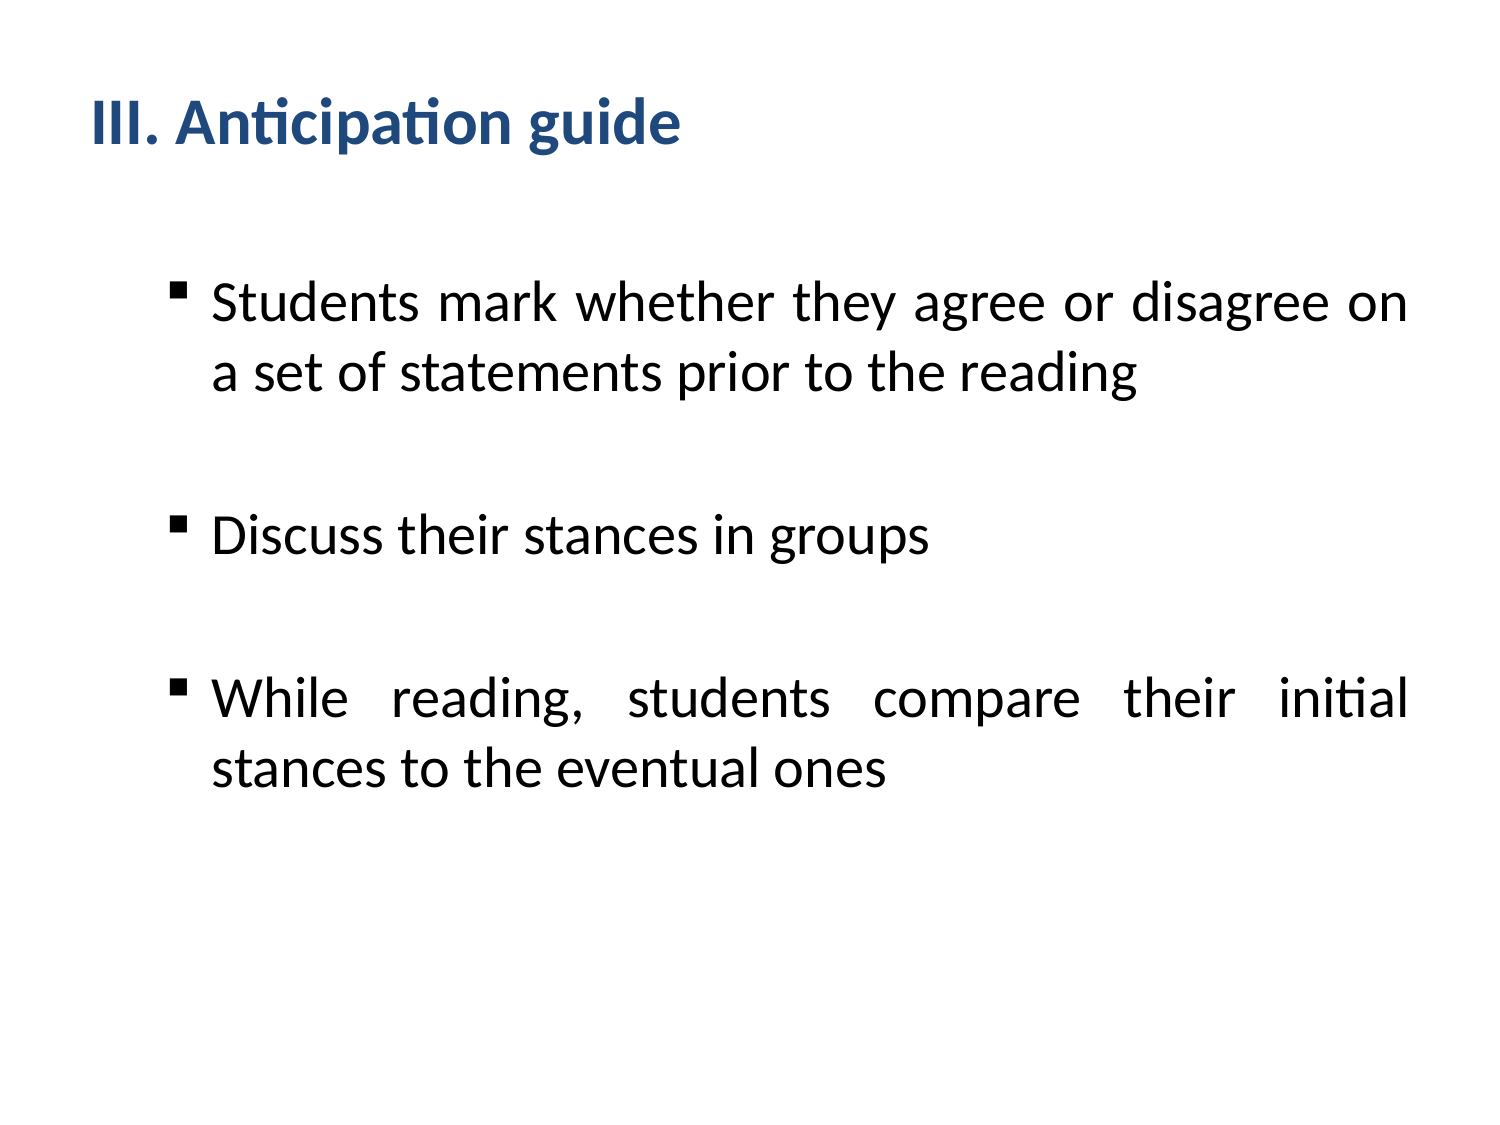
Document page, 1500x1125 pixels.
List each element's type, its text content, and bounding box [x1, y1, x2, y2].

list III. Anticipation guide Students mark whether they agree or disagree on a set of statements prior to the reading Discuss their stances in groups While reading, students compare their initial stances to the eventual ones [75, 70, 1425, 1005]
